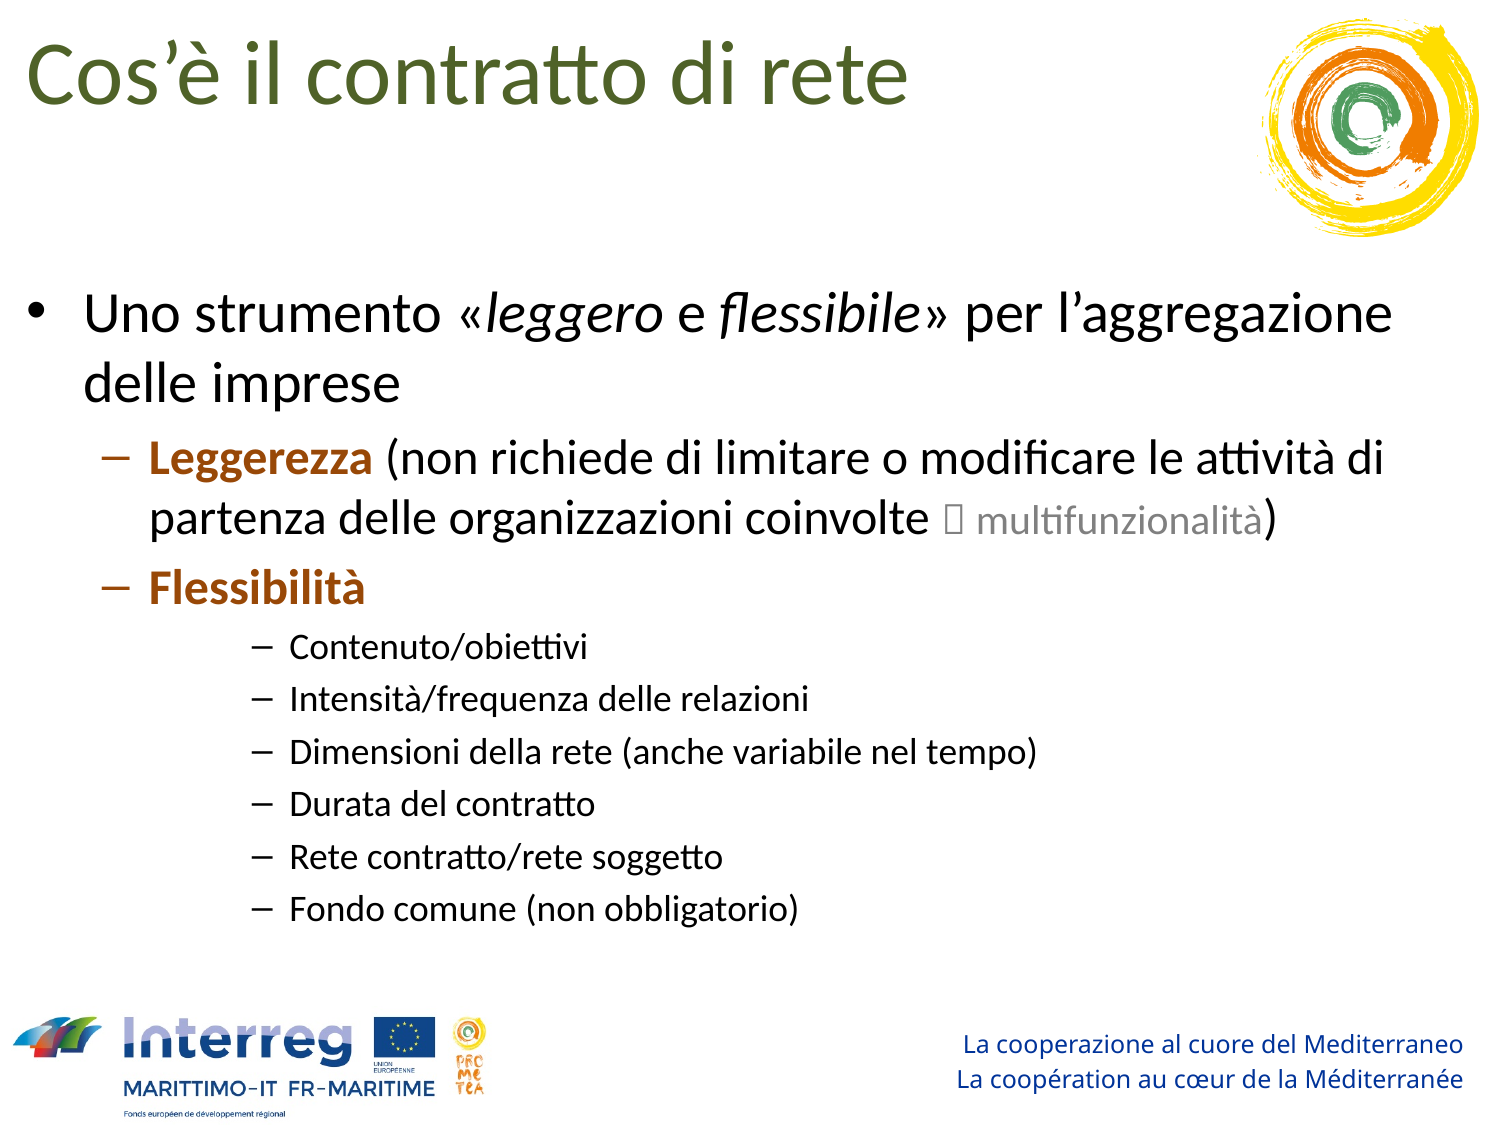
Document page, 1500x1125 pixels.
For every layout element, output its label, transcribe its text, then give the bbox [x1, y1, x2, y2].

title Cos’è il contratto di rete [11, 5, 1223, 162]
text_box La cooperazione al cuore del Mediterraneo La coopération au cœur de la Méditerranée [832, 1021, 1480, 1113]
picture [1239, 0, 1500, 249]
picture [0, 1006, 498, 1125]
list Uno strumento «leggero e flessibile» per l’aggregazione delle imprese Leggerezza (non richiede di limitare o modificare le attività di partenza delle organizzazioni coinvolte  multifunzionalità) Flessibilità Contenuto/obiettivi Intensità/frequenza delle relazioni Dimensioni della rete (anche variabile nel tempo) Durata del contratto Rete contratto/rete soggetto Fondo comune (non obbligatorio) [11, 266, 1463, 997]
